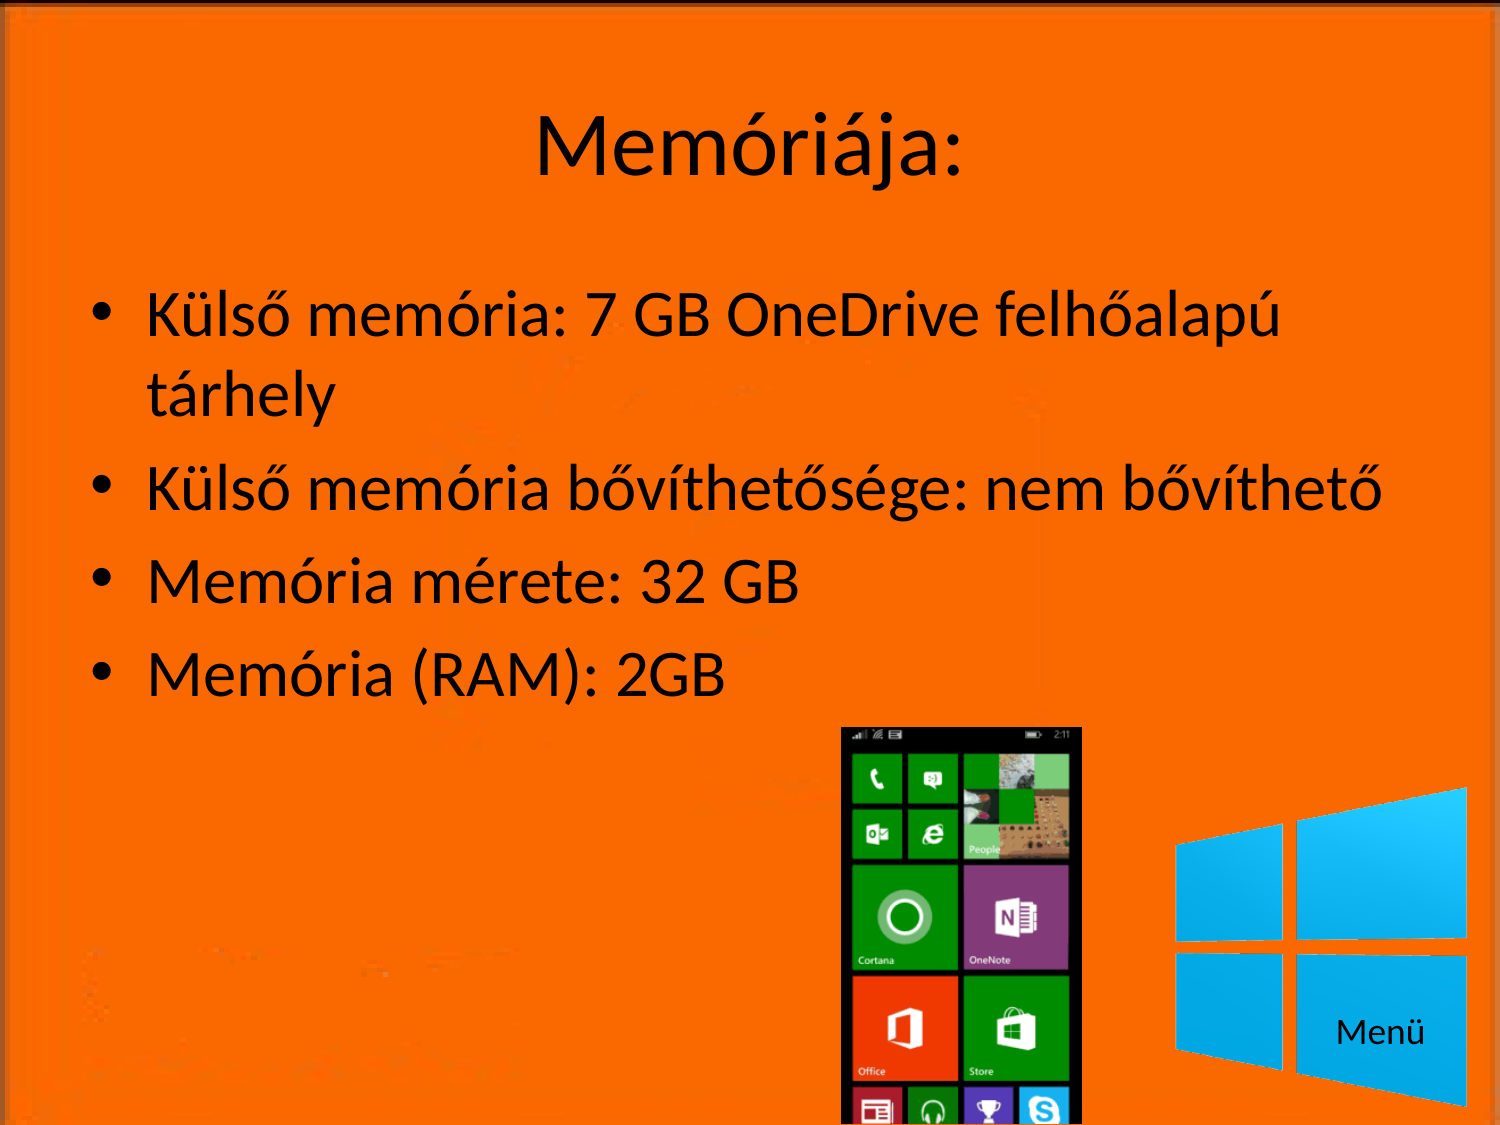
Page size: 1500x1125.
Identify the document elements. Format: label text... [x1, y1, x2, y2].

title Memóriája: [75, 45, 1425, 233]
list Külső memória: 7 GB OneDrive felhőalapú tárhely Külső memória bővíthetősége: nem bővíthető Memória mérete: 32 GB Memória (RAM): 2GB [75, 262, 1425, 1005]
picture [0, 0, 1500, 1125]
